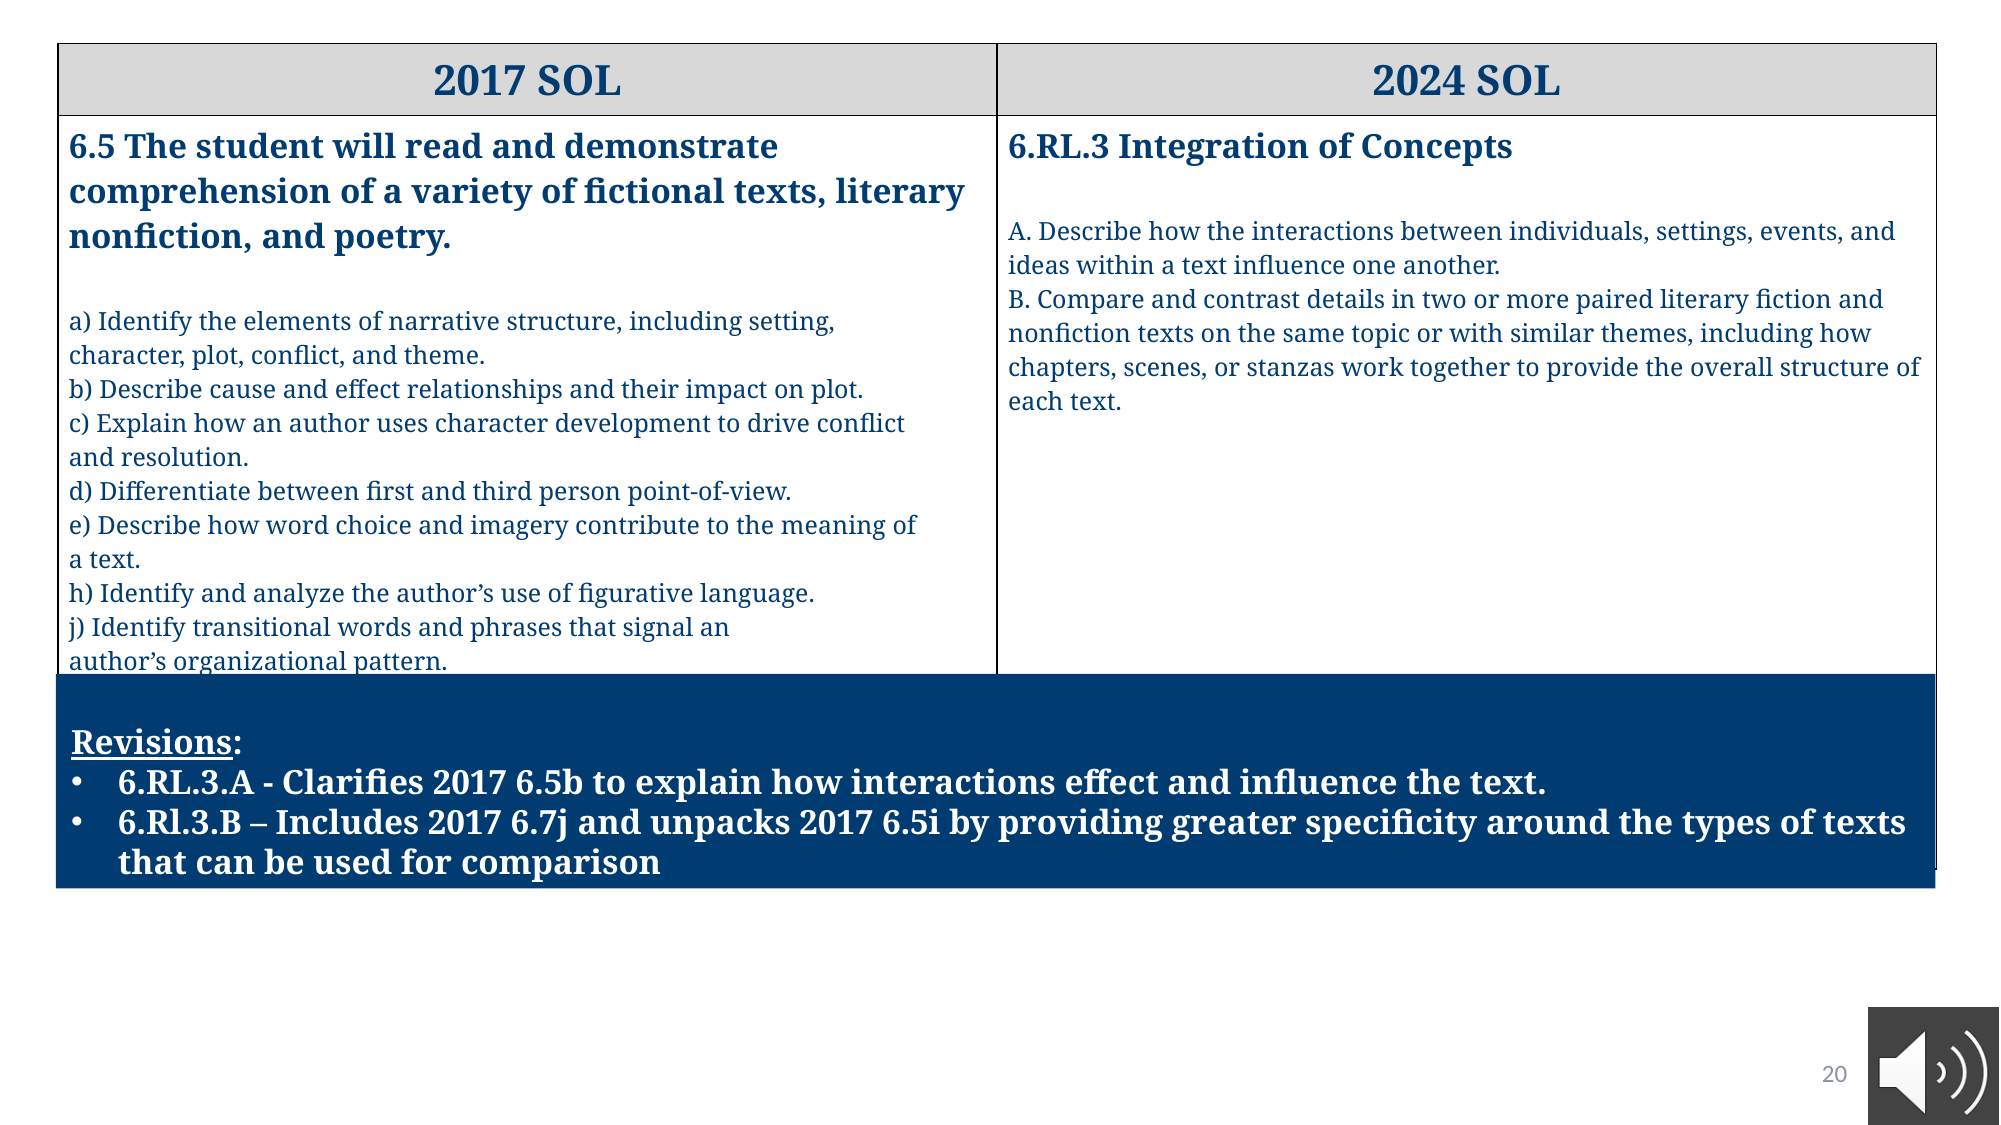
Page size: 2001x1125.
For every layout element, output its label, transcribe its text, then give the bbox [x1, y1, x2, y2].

table_cell 6.5 The student will read and demonstrate comprehension of a variety of fictional texts, literary nonfiction, and poetry. a) Identify the elements of narrative structure, including setting, character, plot, conflict, and theme. b) Describe cause and effect relationships and their impact on plot. c) Explain how an author uses character development to drive conflict and resolution. d) Differentiate between first and third person point-of-view. e) Describe how word choice and imagery contribute to the meaning of a text. h) Identify and analyze the author’s use of figurative language. j) Identify transitional words and phrases that signal an author’s organizational pattern. [59, 116, 996, 673]
slide_number 20 [1412, 1042, 1863, 1103]
table_cell 6.RL.3 Integration of Concepts A. Describe how the interactions between individuals, settings, events, and ideas within a text influence one another. B. Compare and contrast details in two or more paired literary fiction and nonfiction texts on the same topic or with similar themes, including how chapters, scenes, or stanzas work together to provide the overall structure of each text. [998, 116, 1936, 673]
picture [1866, 1005, 2000, 1125]
table_header 2017 SOL [59, 44, 996, 115]
text_box Revisions: 6.RL.3.A - Clarifies 2017 6.5b to explain how interactions effect and influence the text. 6.Rl.3.B – Includes 2017 6.7j and unpacks 2017 6.5i by providing greater specificity around the types of texts that can be used for comparison [55, 673, 1936, 889]
table_header 2024 SOL [998, 44, 1936, 115]
